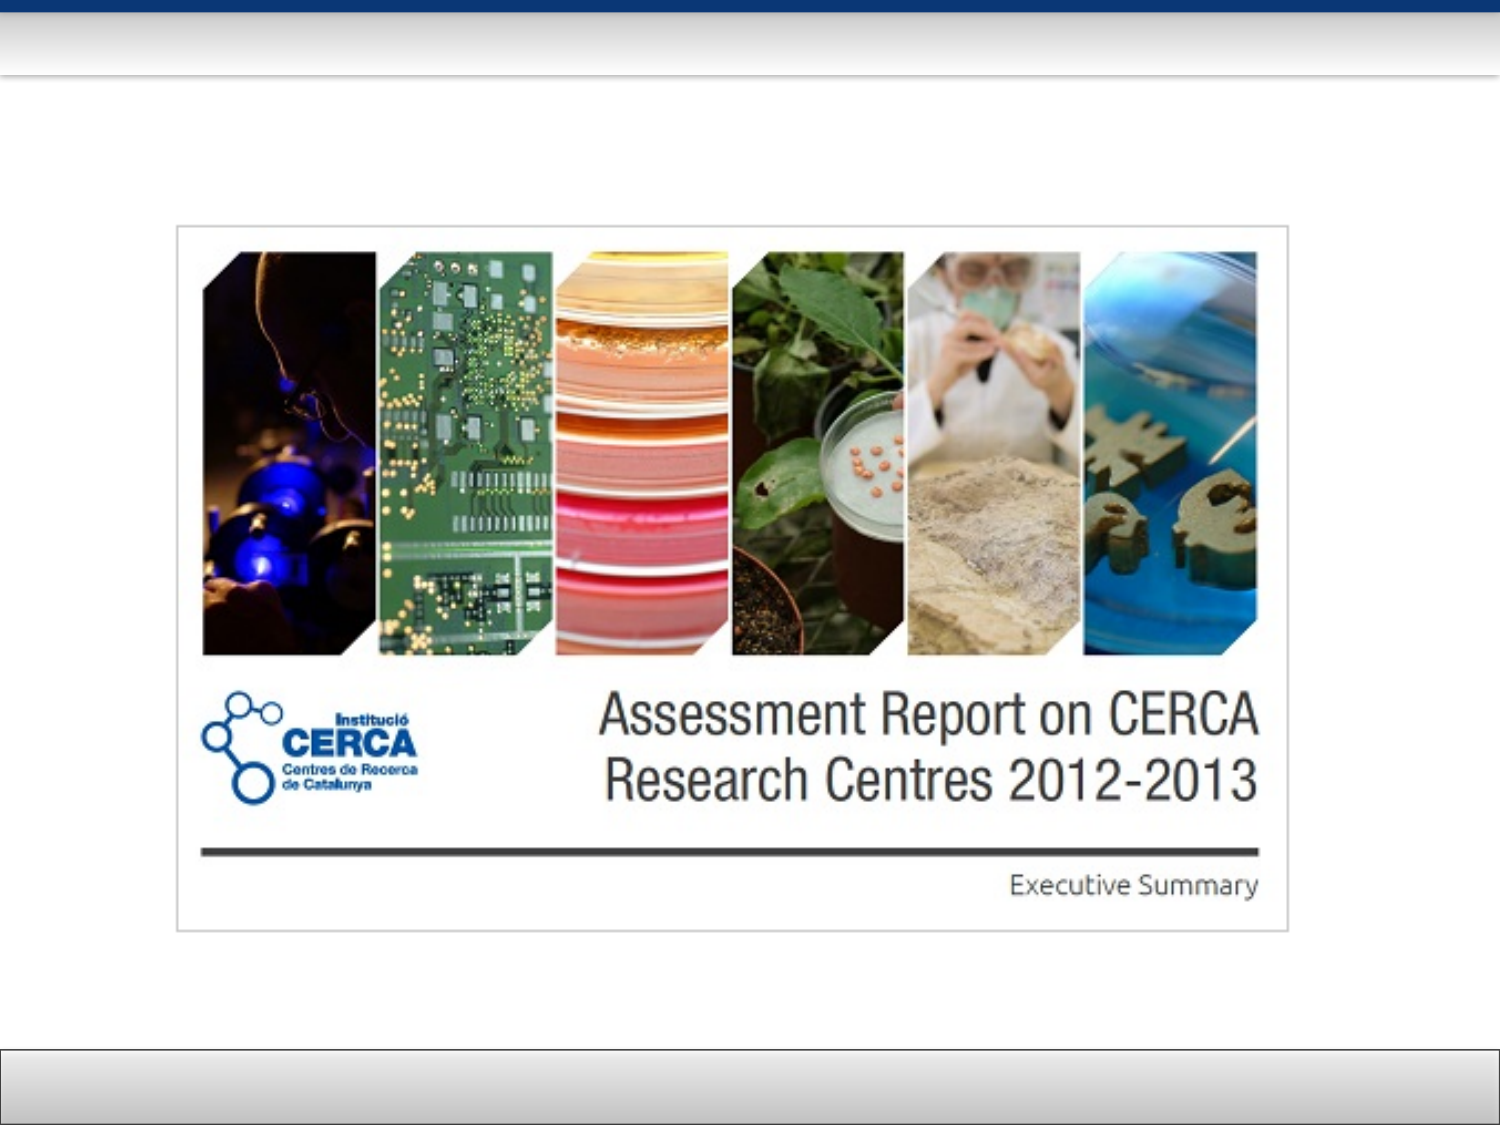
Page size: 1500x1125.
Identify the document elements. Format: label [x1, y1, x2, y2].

picture [159, 207, 1294, 946]
